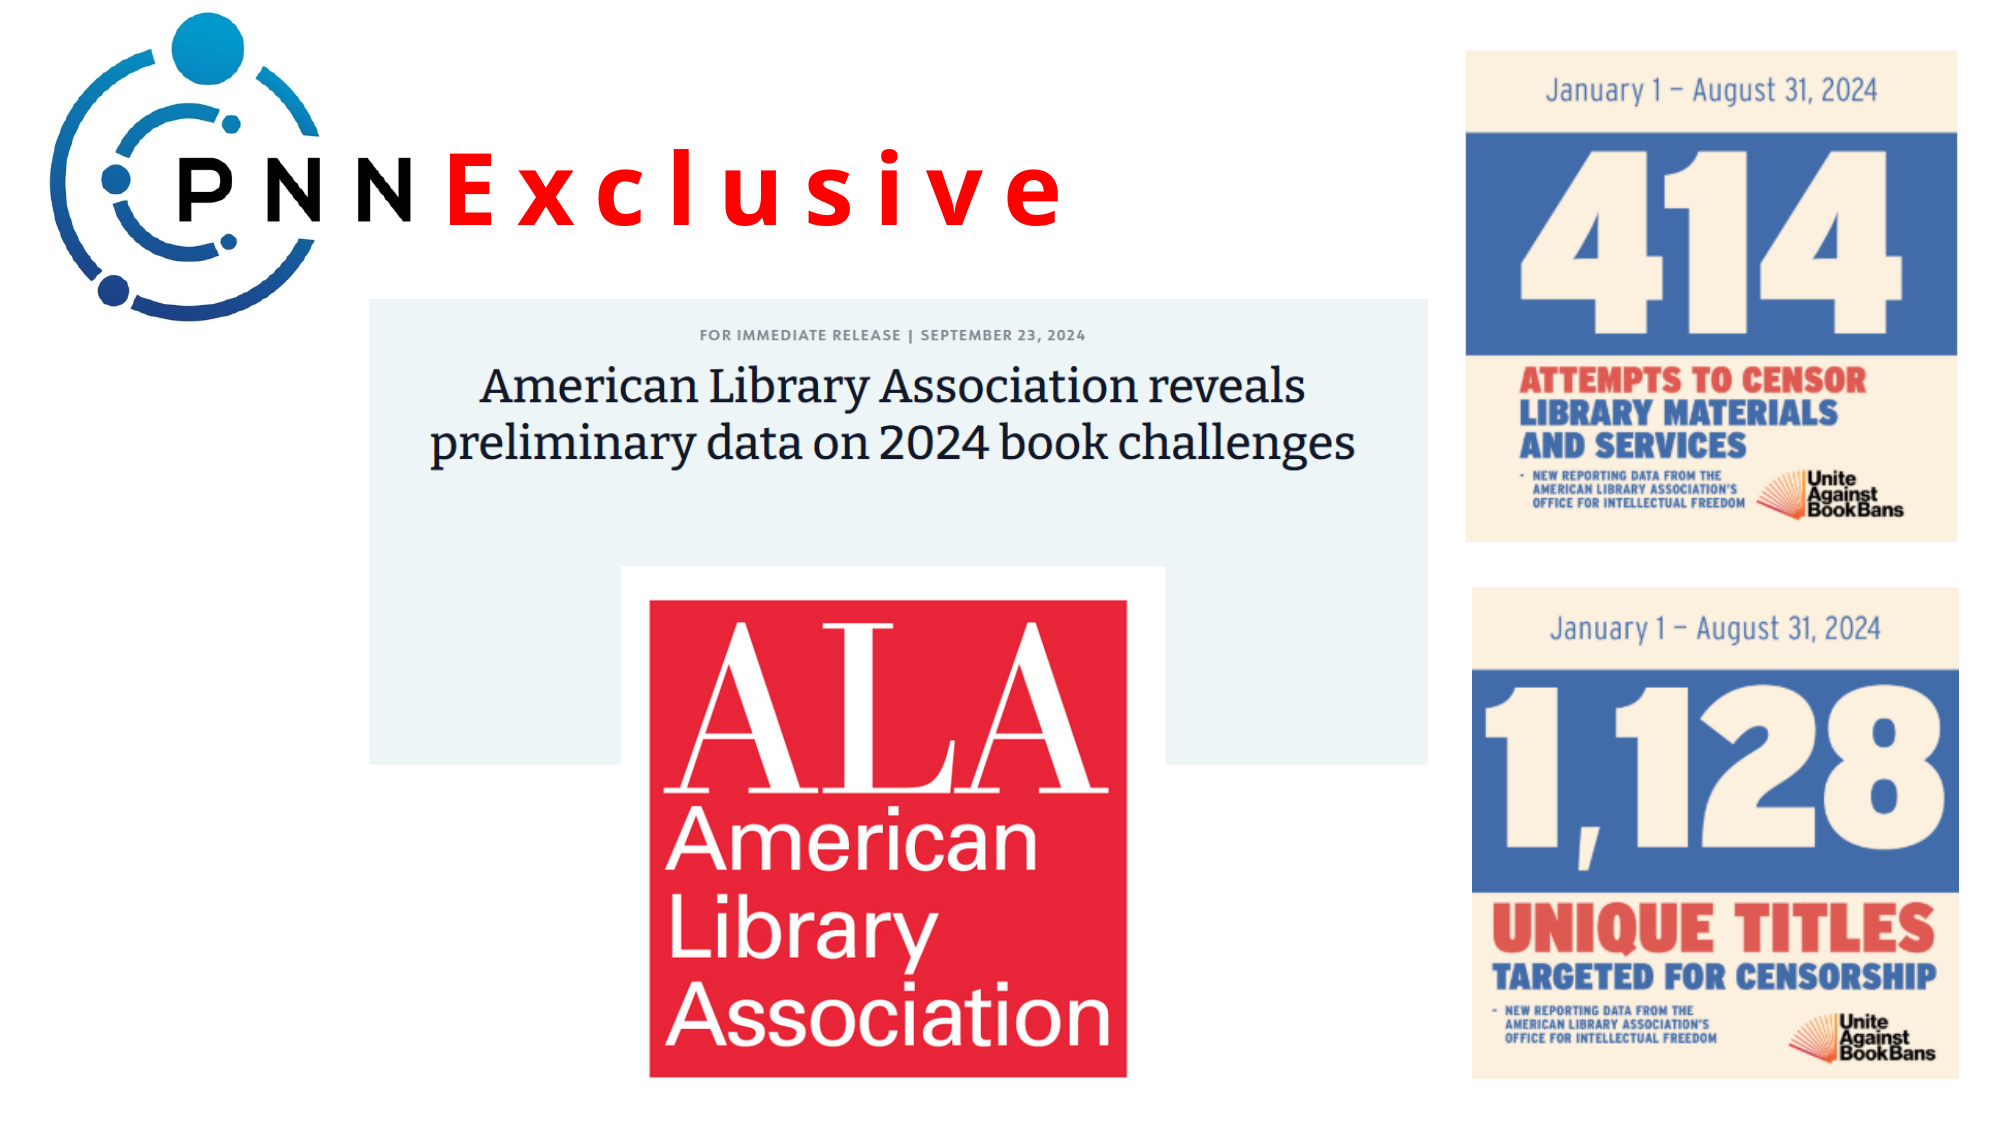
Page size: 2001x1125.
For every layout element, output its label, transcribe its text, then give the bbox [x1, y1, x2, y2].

picture [0, 0, 1428, 1122]
picture [1463, 49, 1959, 542]
text_box Exclusive [525, 118, 1343, 254]
picture [1472, 586, 1959, 1081]
